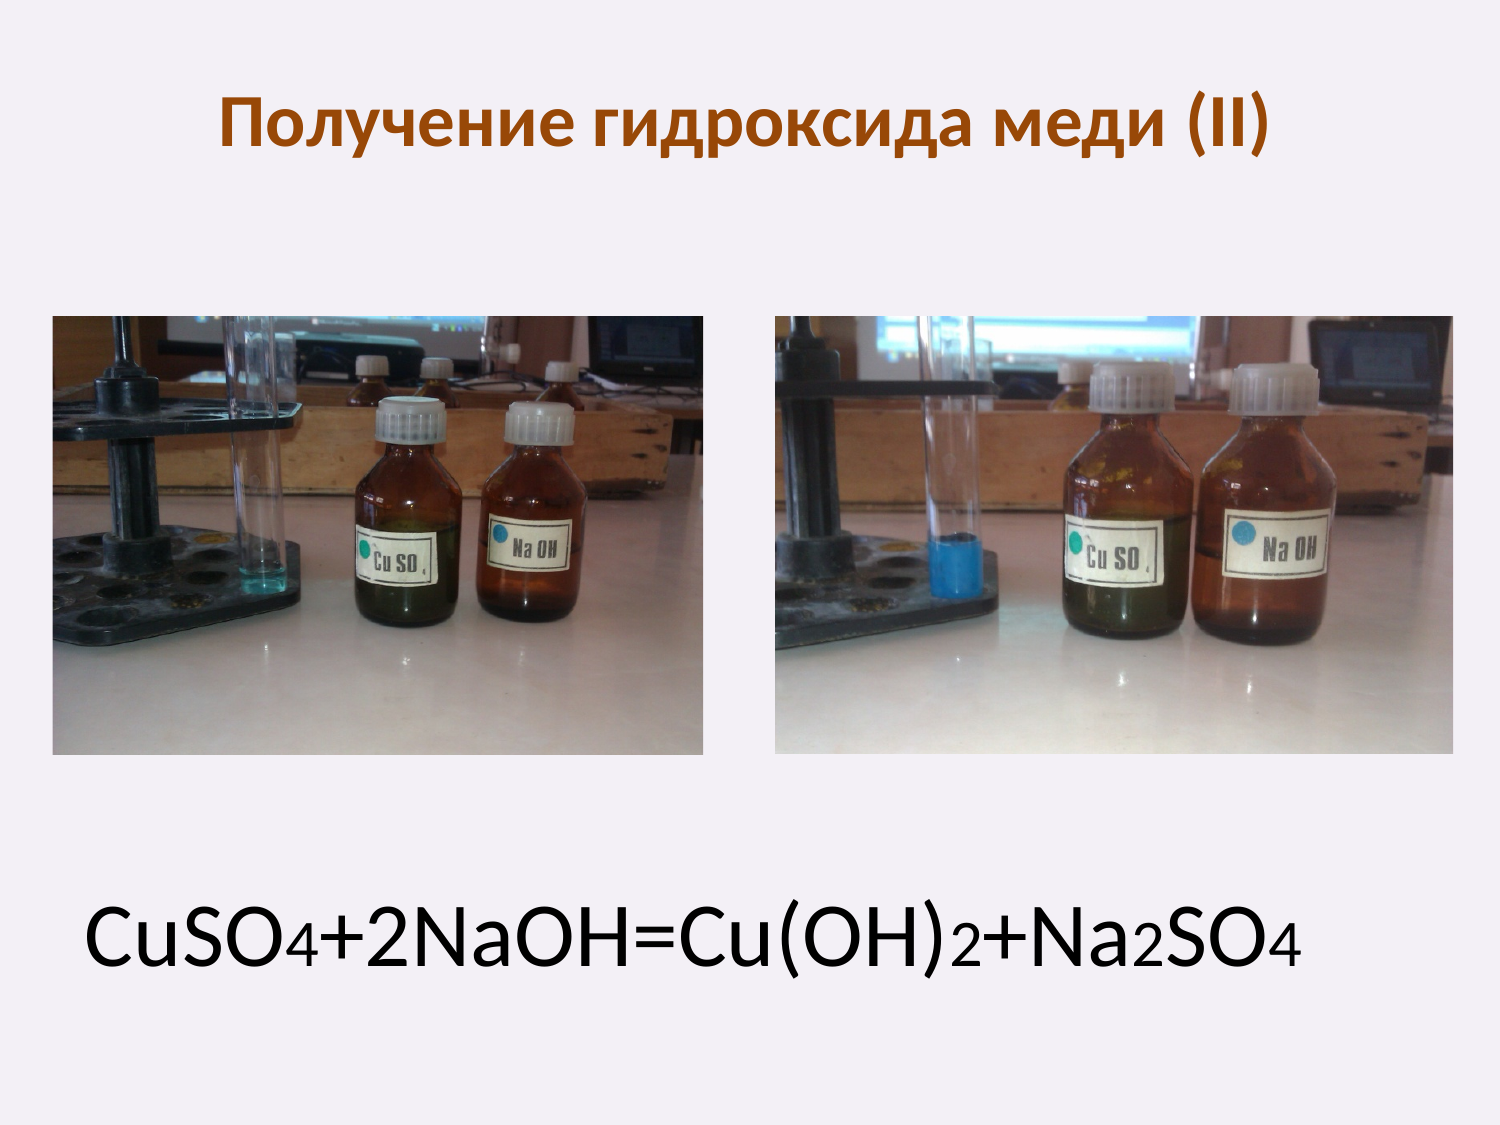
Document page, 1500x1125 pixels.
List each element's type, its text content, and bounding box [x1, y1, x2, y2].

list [52, 316, 704, 755]
title Получение гидроксида меди (II) [70, 46, 1421, 186]
text_box CuSO4+2NaOH=Cu(OH)2+Na2SO4 [70, 867, 1430, 992]
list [774, 316, 1454, 755]
